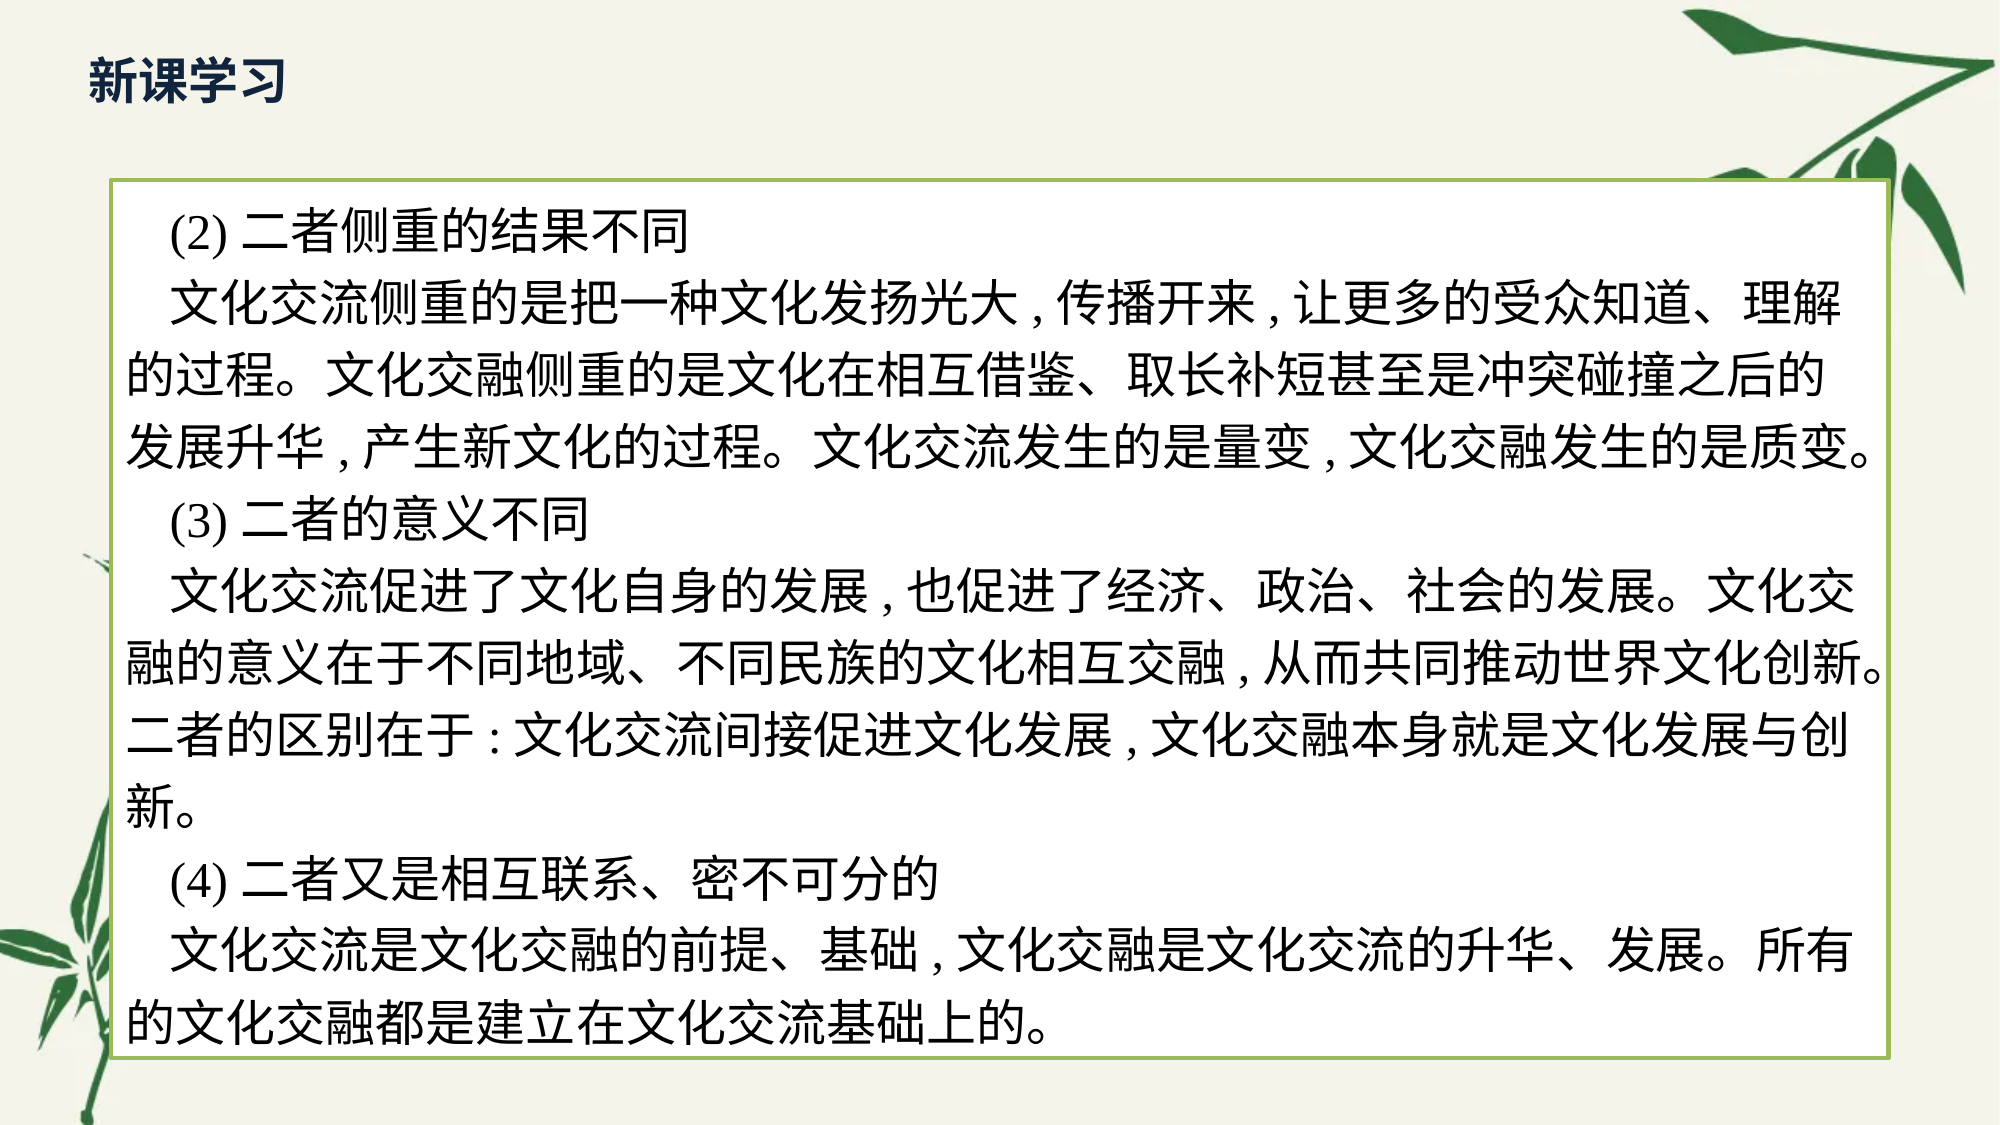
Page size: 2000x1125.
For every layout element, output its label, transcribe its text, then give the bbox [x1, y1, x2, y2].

picture [0, 0, 2000, 1125]
text_box (2)二者侧重的结果不同 文化交流侧重的是把一种文化发扬光大,传播开来,让更多的受众知道、理解的过程。文化交融侧重的是文化在相互借鉴、取长补短甚至是冲突碰撞之后的发展升华,产生新文化的过程。文化交流发生的是量变,文化交融发生的是质变。 (3)二者的意义不同 文化交流促进了文化自身的发展,也促进了经济、政治、社会的发展。文化交融的意义在于不同地域、不同民族的文化相互交融,从而共同推动世界文化创新。二者的区别在于:文化交流间接促进文化发展,文化交融本身就是文化发展与创新。 (4)二者又是相互联系、密不可分的 文化交流是文化交融的前提、基础,文化交融是文化交流的升华、发展。所有的文化交融都是建立在文化交流基础上的。 [109, 178, 1891, 1060]
